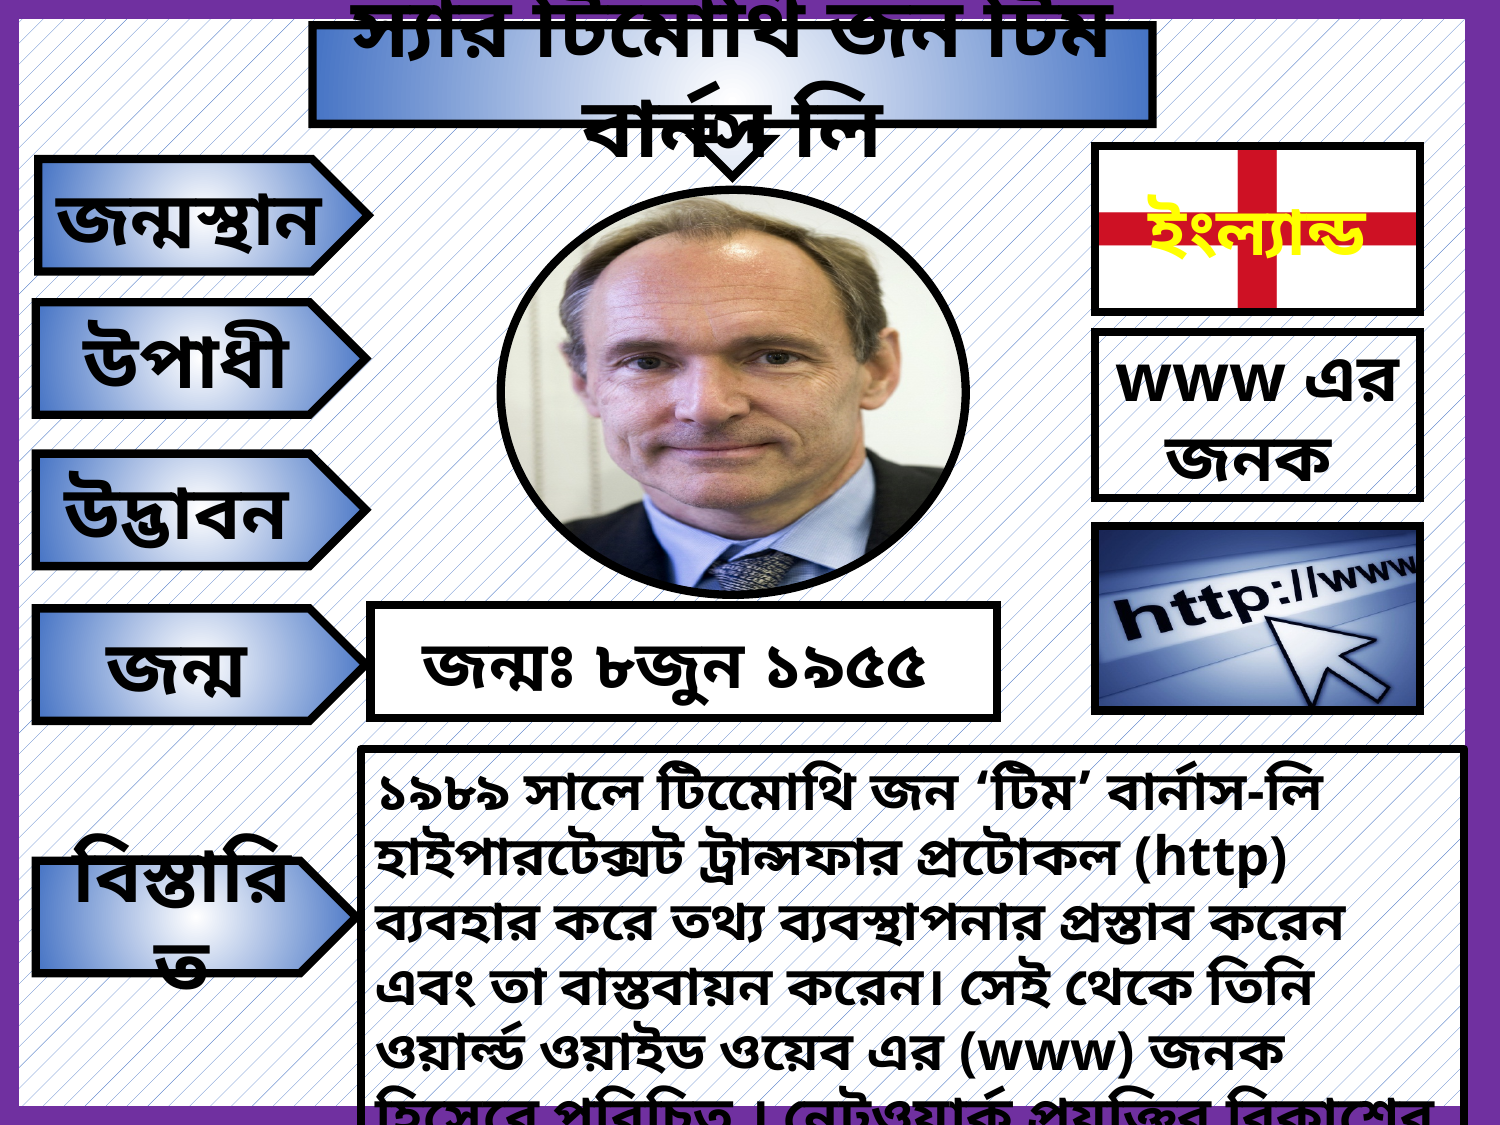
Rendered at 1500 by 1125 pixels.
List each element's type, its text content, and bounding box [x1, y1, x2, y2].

text_box বিস্তারিত [34, 859, 358, 975]
text_box [0, 0, 1485, 1125]
text_box উপাধী [34, 301, 368, 416]
text_box www এর জনক [1094, 331, 1421, 499]
text_box ১৯৮৯ সালে টিমেোথি জন ‘টিম’ বার্নাস-লি হাইপারটেক্সট ট্রান্সফার প্রটোকল (http) ব‌্যবহার করে তথ‌্য ব‌্যবস্থাপনার প্রস্তাব করেন এবং তা বাস্তবায়ন করেন। সেই থেকে তিনি ওয়ার্ল্ড ওয়াইড ওয়েব এর (www) জনক হিসেবে পরিচিত । নেটওয়ার্ক প্রযুক্তির বিকাশের ফলে বিশ্বের নানান দেশের মধ‌্যে ইন্টারনেট বিস্তৃত হয়। [361, 749, 1465, 1125]
text_box জন্মঃ ৮জুন ১৯৫৫ [369, 604, 998, 719]
text_box জন্ম [34, 607, 368, 722]
text_box উদ্ভাবন [34, 452, 368, 568]
text_box [499, 188, 967, 596]
text_box স্যার টিমোথি জন টিম বার্নস লি [311, 24, 1154, 179]
text_box ইংল্যান্ড [1094, 145, 1421, 313]
text_box [1094, 525, 1421, 711]
text_box জন্মস্থান [37, 158, 370, 273]
